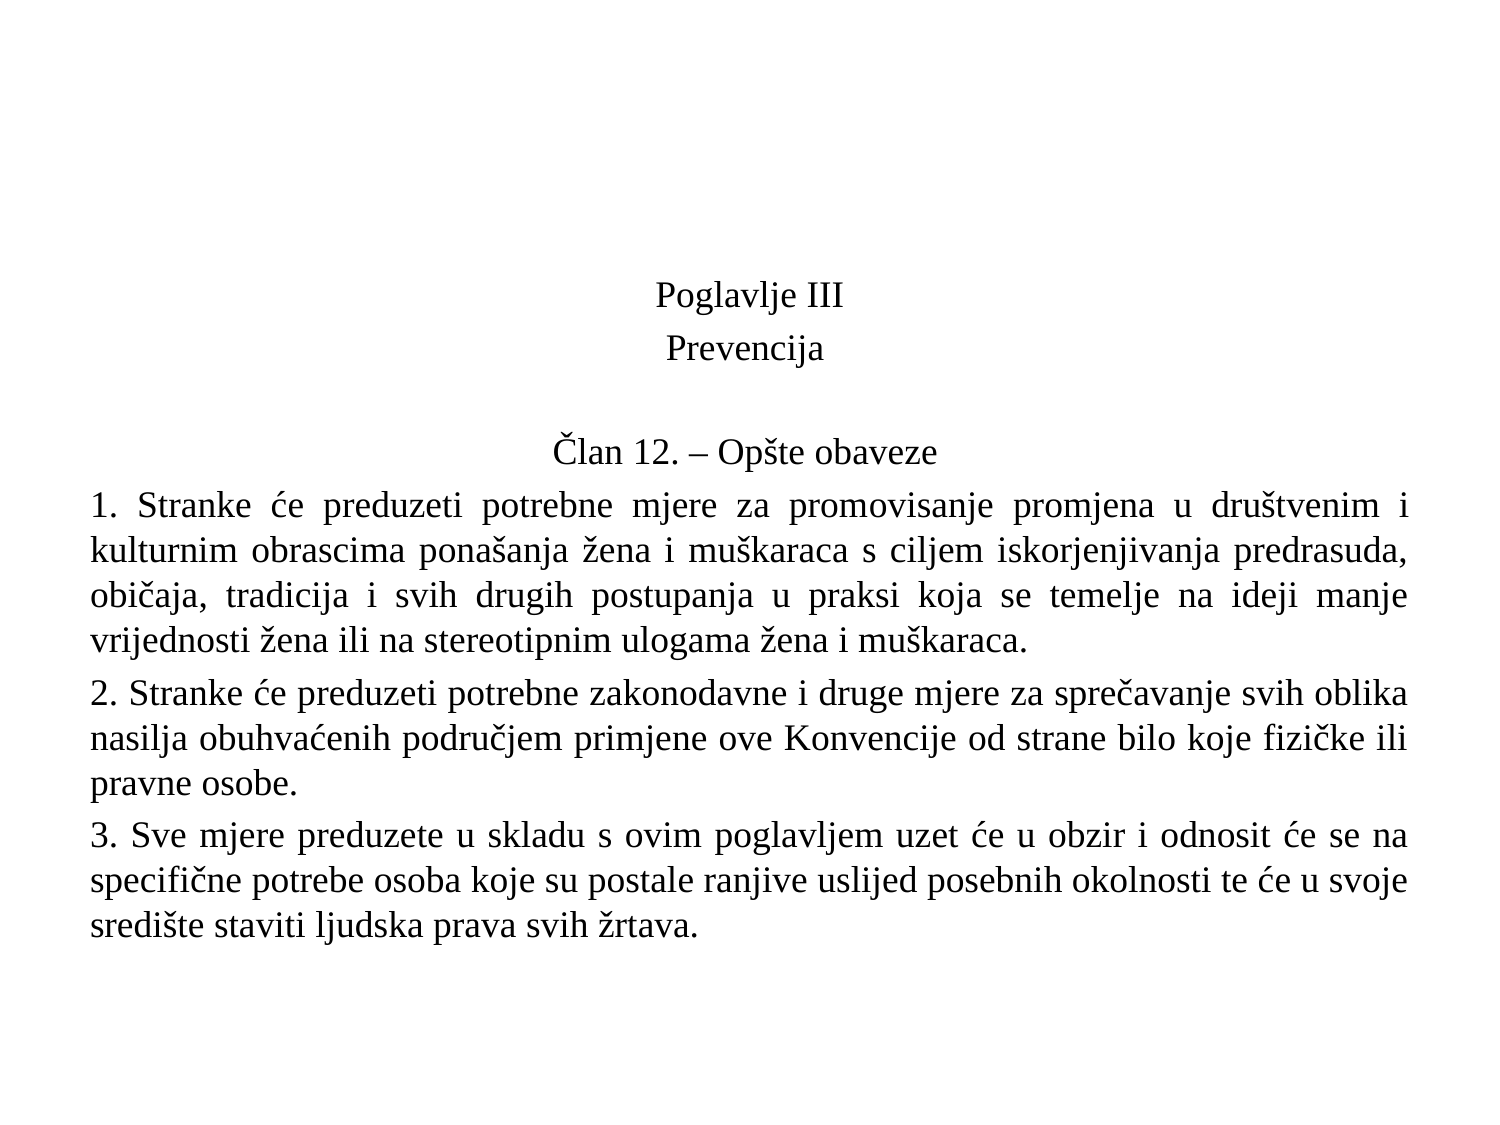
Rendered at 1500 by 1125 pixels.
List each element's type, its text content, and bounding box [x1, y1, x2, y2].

list Poglavlje III Prevencija Član 12. – Opšte obaveze 1. Stranke će preduzeti potrebne mjere za promovisanje promjena u društvenim i kulturnim obrascima ponašanja žena i muškaraca s ciljem iskorjenjivanja predrasuda, običaja, tradicija i svih drugih postupanja u praksi koja se temelje na ideji manje vrijednosti žena ili na stereotipnim ulogama žena i muškaraca. 2. Stranke će preduzeti potrebne zakonodavne i druge mjere za sprečavanje svih oblika nasilja obuhvaćenih područjem primjene ove Konvencije od strane bilo koje fizičke ili pravne osobe. 3. Sve mjere preduzete u skladu s ovim poglavljem uzet će u obzir i odnosit će se na specifične potrebe osoba koje su postale ranjive uslijed posebnih okolnosti te će u svoje središte staviti ljudska prava svih žrtava. [75, 262, 1425, 1005]
